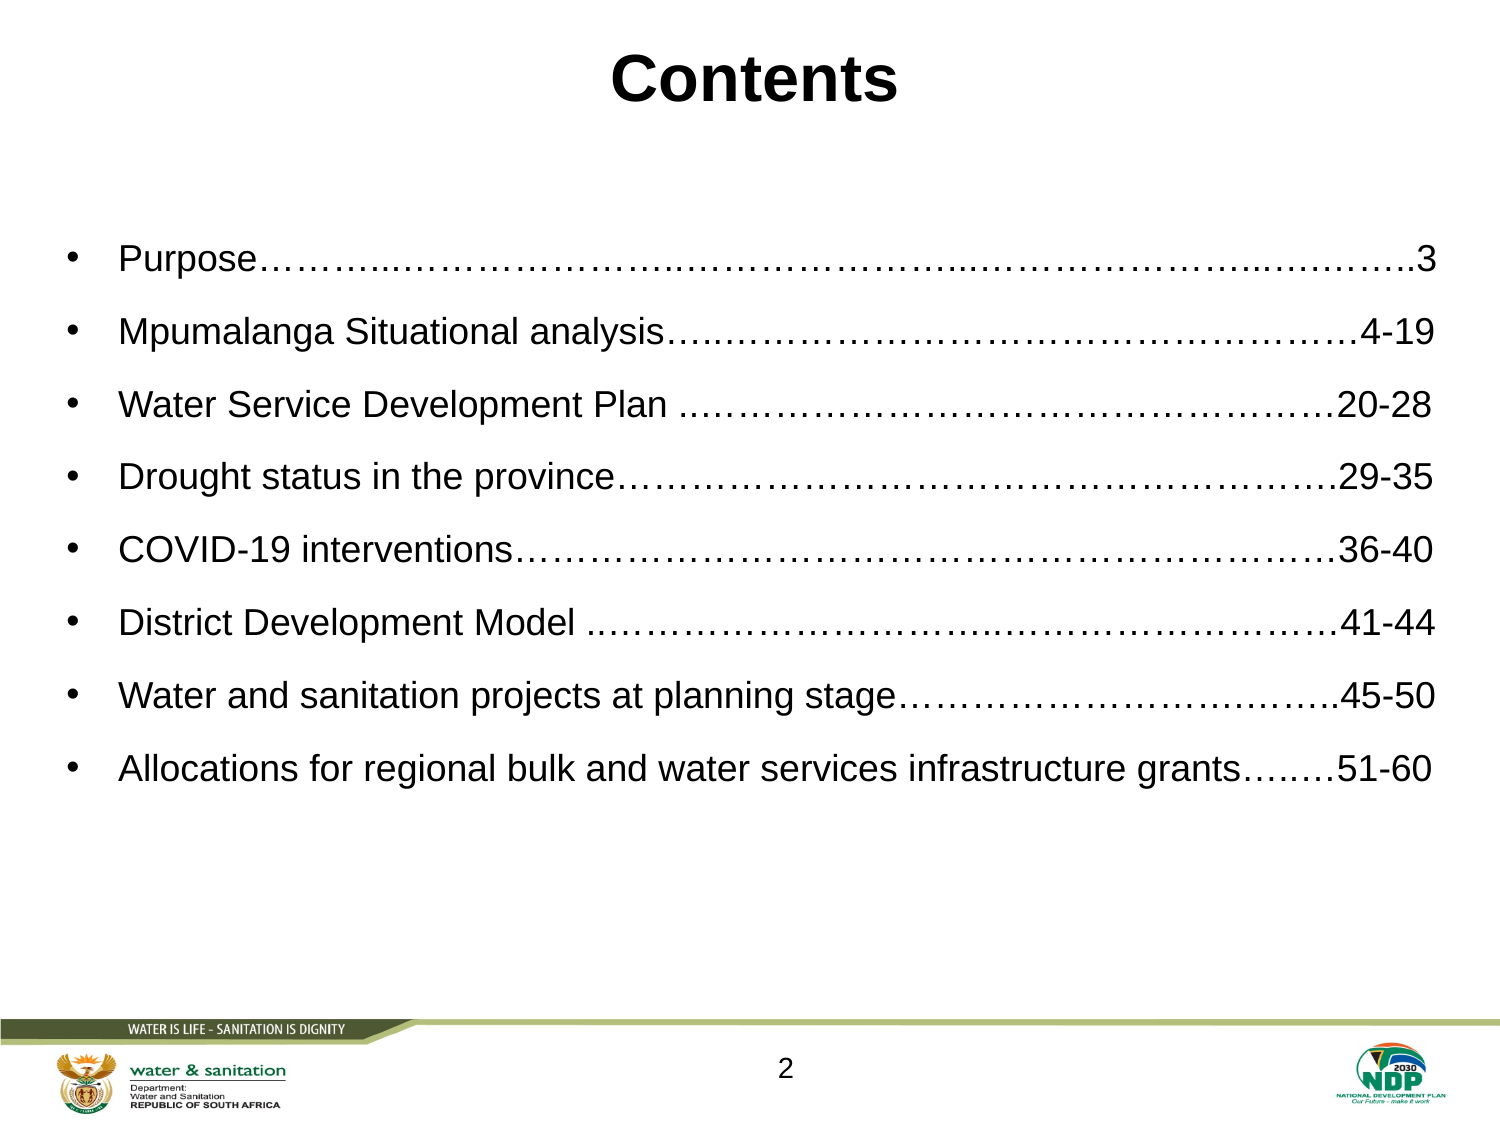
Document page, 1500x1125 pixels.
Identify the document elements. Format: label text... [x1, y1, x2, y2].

list Purpose………...…………………..…………………...…………………...….……..3 Mpumalanga Situational analysis…..……………………………………………4-19 Water Service Development Plan ..……………………………………………20-28 Drought status in the province………………………………………………….29-35 COVID-19 interventions…………………………………………………………36-40 District Development Model ..…………………………..………………………41-44 Water and sanitation projects at planning stage……………………….……..45-50 Allocations for regional bulk and water services infrastructure grants…..…51-60 [51, 226, 1459, 820]
slide_number 2 [611, 1042, 962, 1102]
picture [0, 1012, 1500, 1125]
title Contents [51, 27, 1459, 129]
